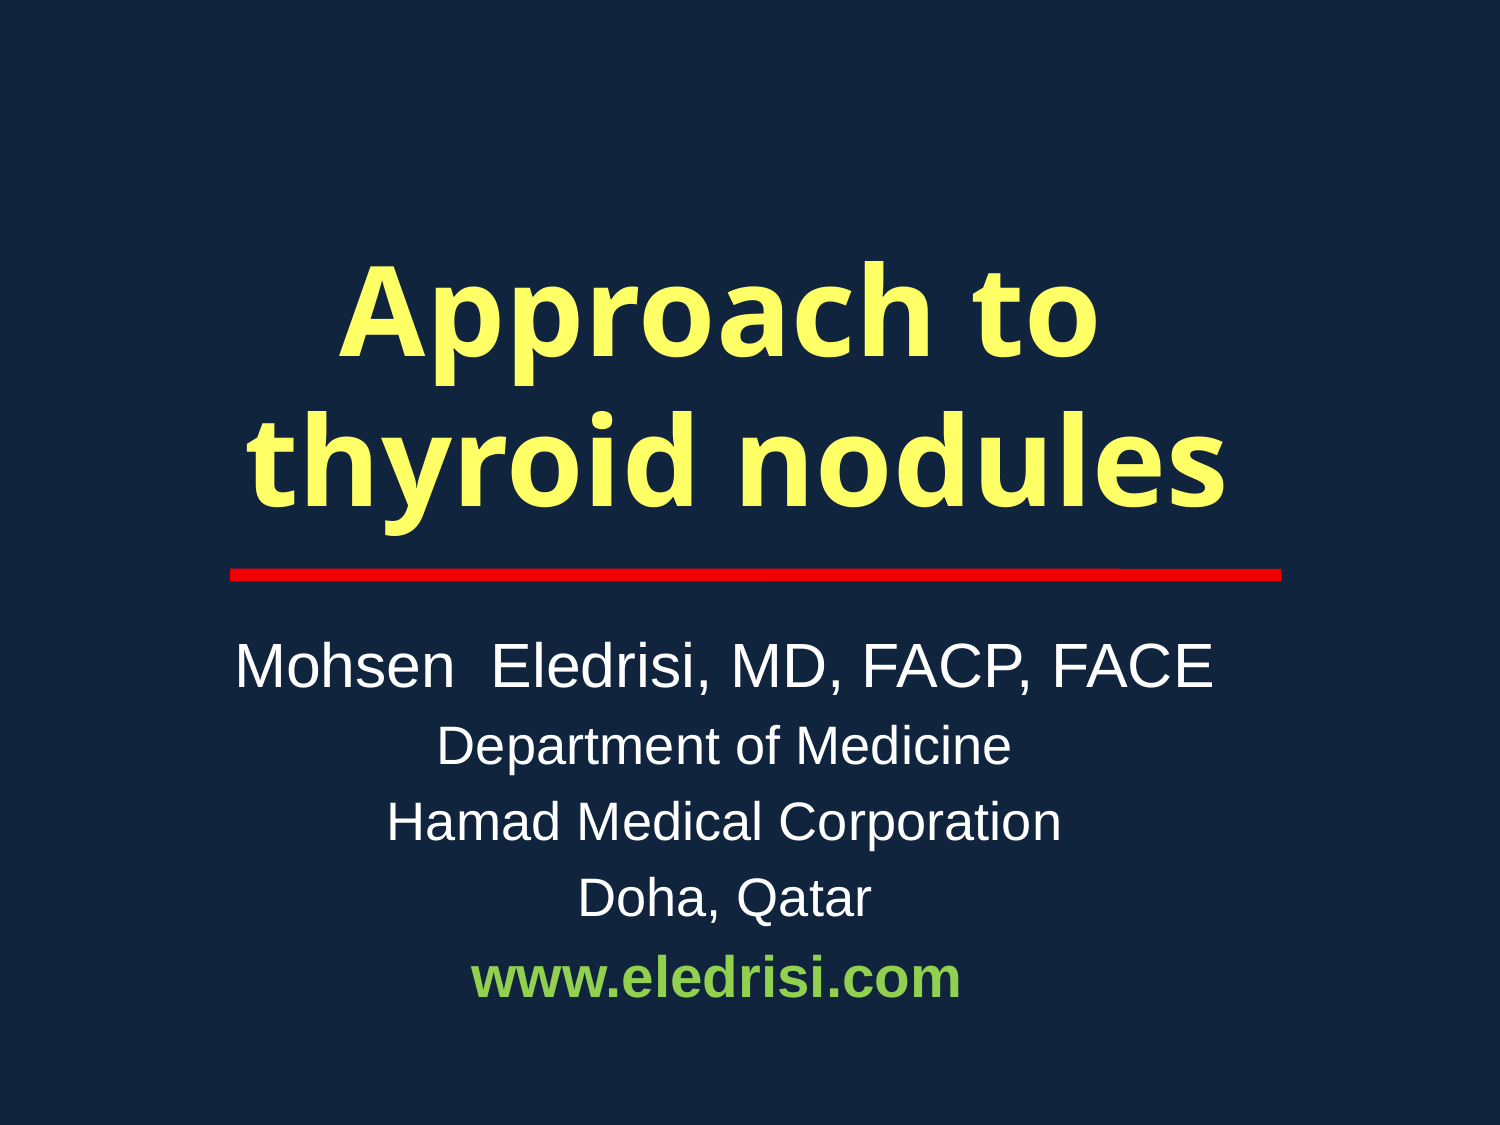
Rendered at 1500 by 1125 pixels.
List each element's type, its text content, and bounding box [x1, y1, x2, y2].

list Mohsen Eledrisi, MD, FACP, FACE Department of Medicine Hamad Medical Corporation Doha, Qatar www.eledrisi.com [87, 525, 1363, 1125]
title Approach to thyroid nodules [0, 287, 1488, 475]
